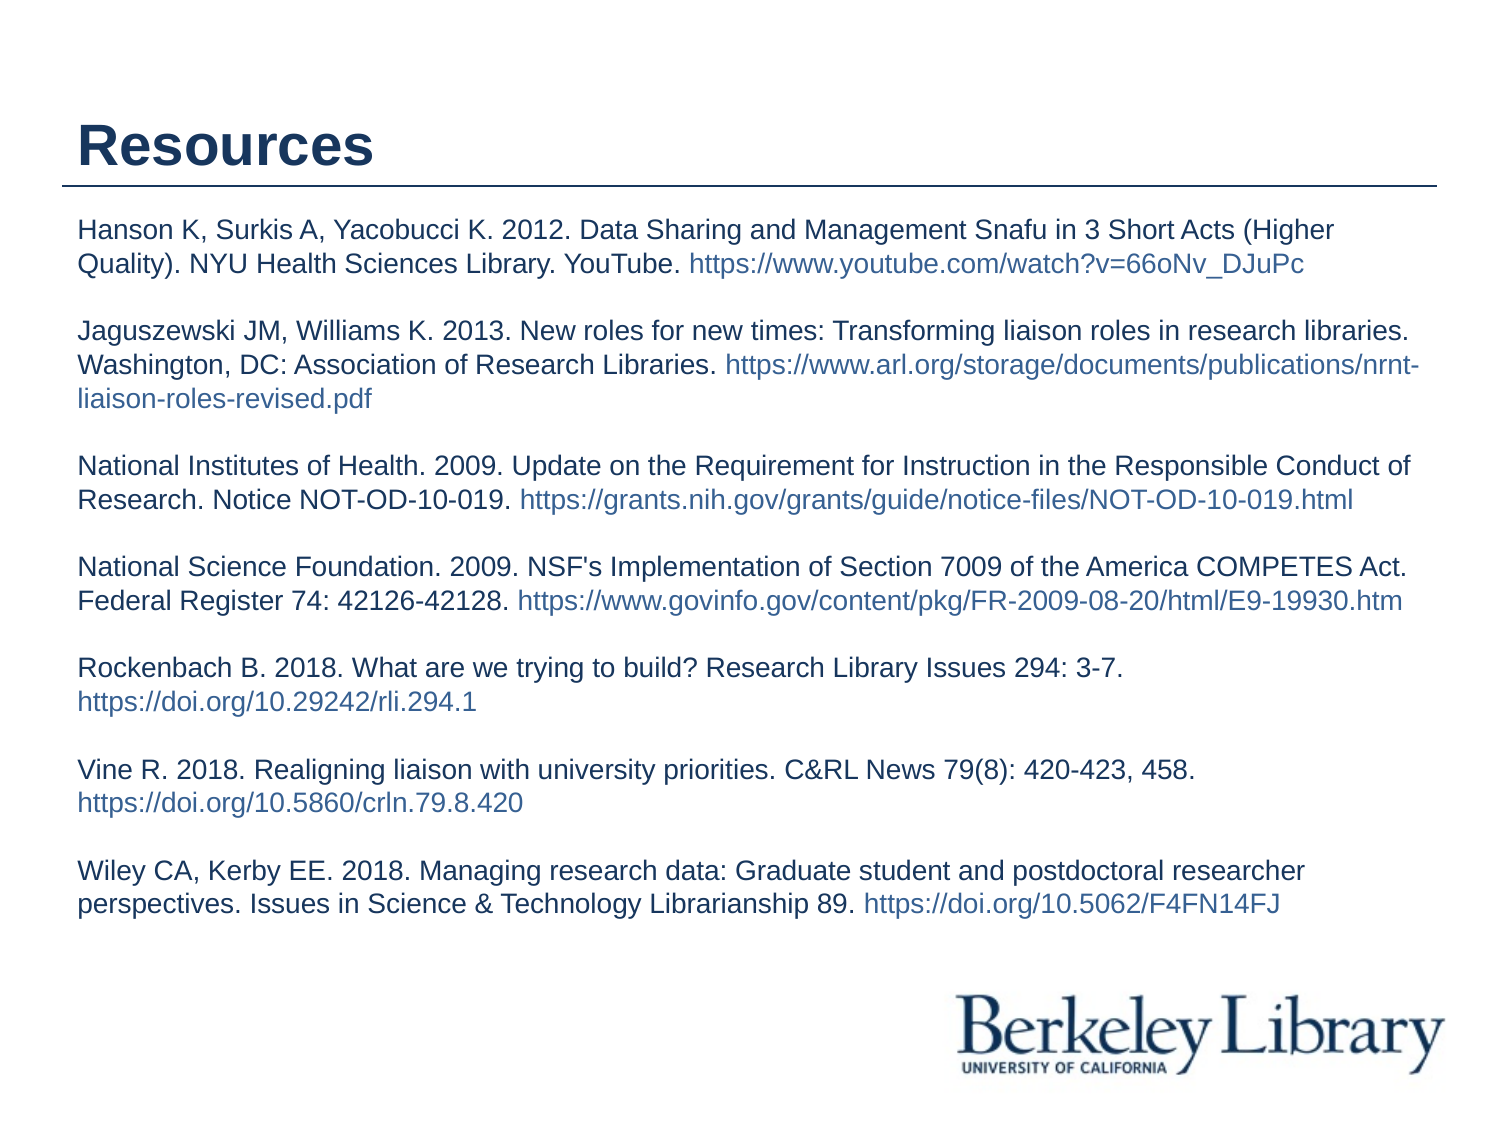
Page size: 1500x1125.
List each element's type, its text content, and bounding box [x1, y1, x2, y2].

text_box Hanson K, Surkis A, Yacobucci K. 2012. Data Sharing and Management Snafu in 3 Short Acts (Higher Quality). NYU Health Sciences Library. YouTube. https://www.youtube.com/watch?v=66oNv_DJuPc Jaguszewski JM, Williams K. 2013. New roles for new times: Transforming liaison roles in research libraries. Washington, DC: Association of Research Libraries. https://www.arl.org/storage/documents/publications/nrnt-liaison-roles-revised.pdf National Institutes of Health. 2009. Update on the Requirement for Instruction in the Responsible Conduct of Research. Notice NOT-OD-10-019. https://grants.nih.gov/grants/guide/notice-files/NOT-OD-10-019.html National Science Foundation. 2009. NSF's Implementation of Section 7009 of the America COMPETES Act. Federal Register 74: 42126-42128. https://www.govinfo.gov/content/pkg/FR-2009-08-20/html/E9-19930.htm Rockenbach B. 2018. What are we trying to build? Research Library Issues 294: 3-7. https://doi.org/10.29242/rli.294.1 Vine R. 2018. Realigning liaison with university priorities. C&RL News 79(8): 420-423, 458. https://doi.org/10.5860/crln.79.8.420 Wiley CA, Kerby EE. 2018. Managing research data: Graduate student and postdoctoral researcher perspectives. Issues in Science & Technology Librarianship 89. https://doi.org/10.5062/F4FN14FJ [62, 204, 1438, 1070]
picture [895, 966, 1500, 1125]
text_box Resources [62, 99, 1138, 185]
